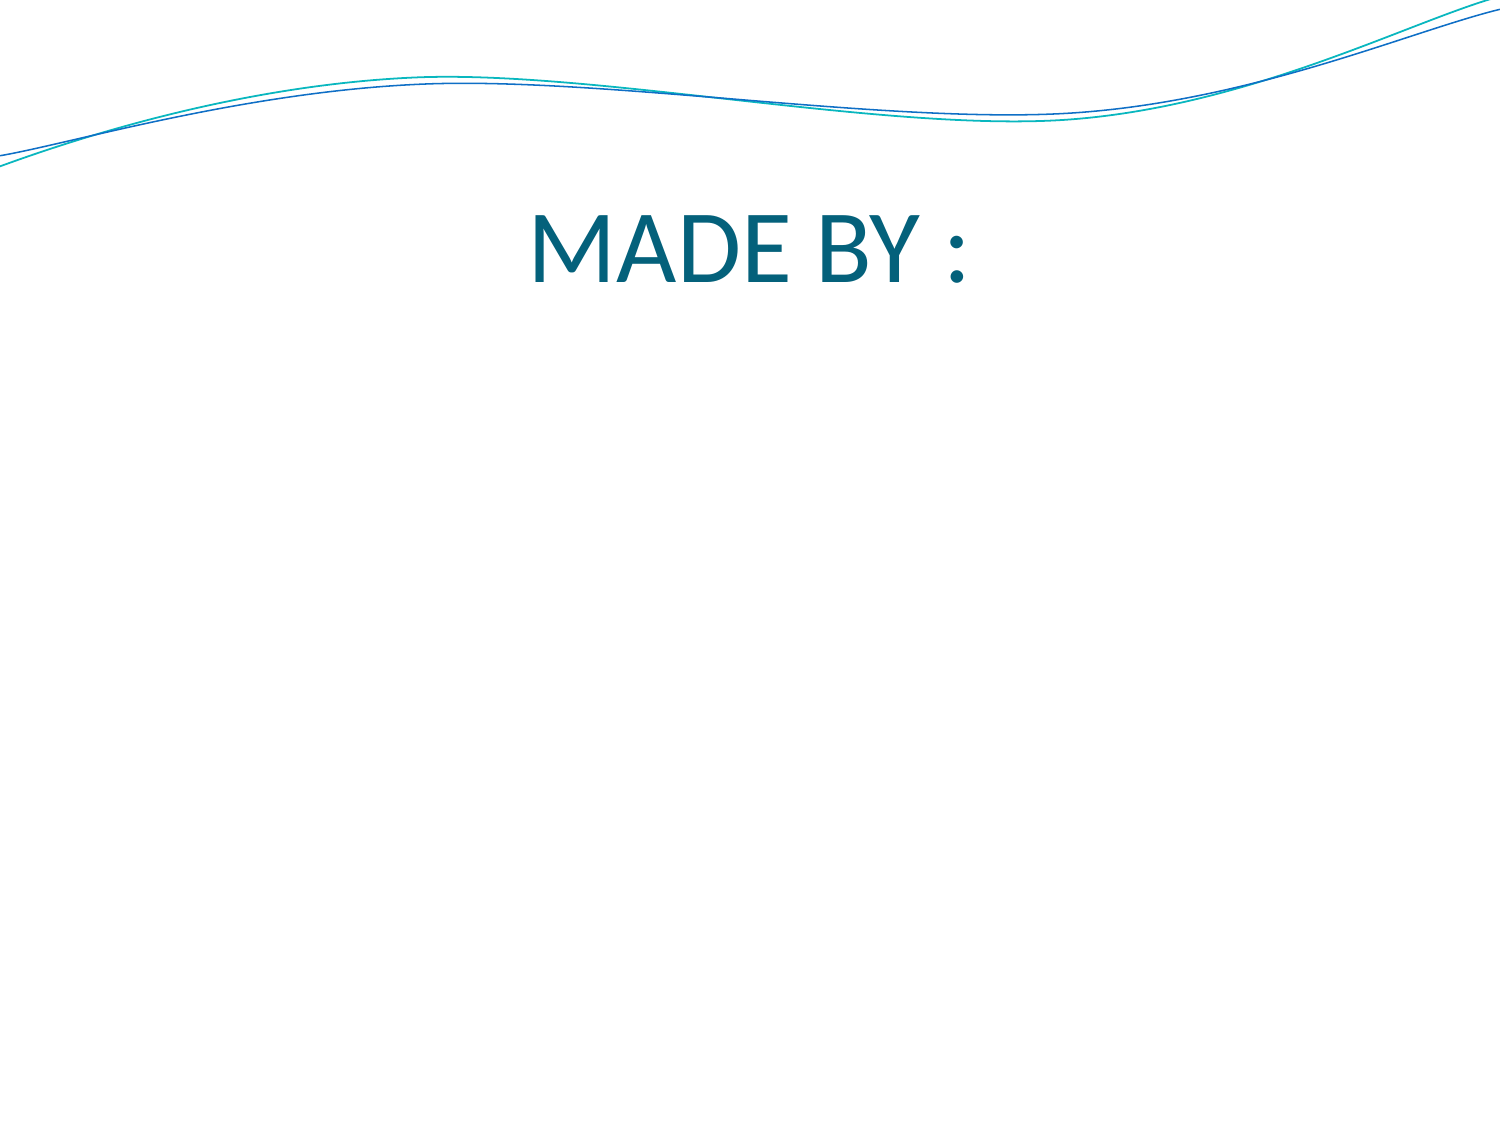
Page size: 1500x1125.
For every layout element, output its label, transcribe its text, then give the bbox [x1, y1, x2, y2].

title MADE BY : [75, 115, 1425, 303]
